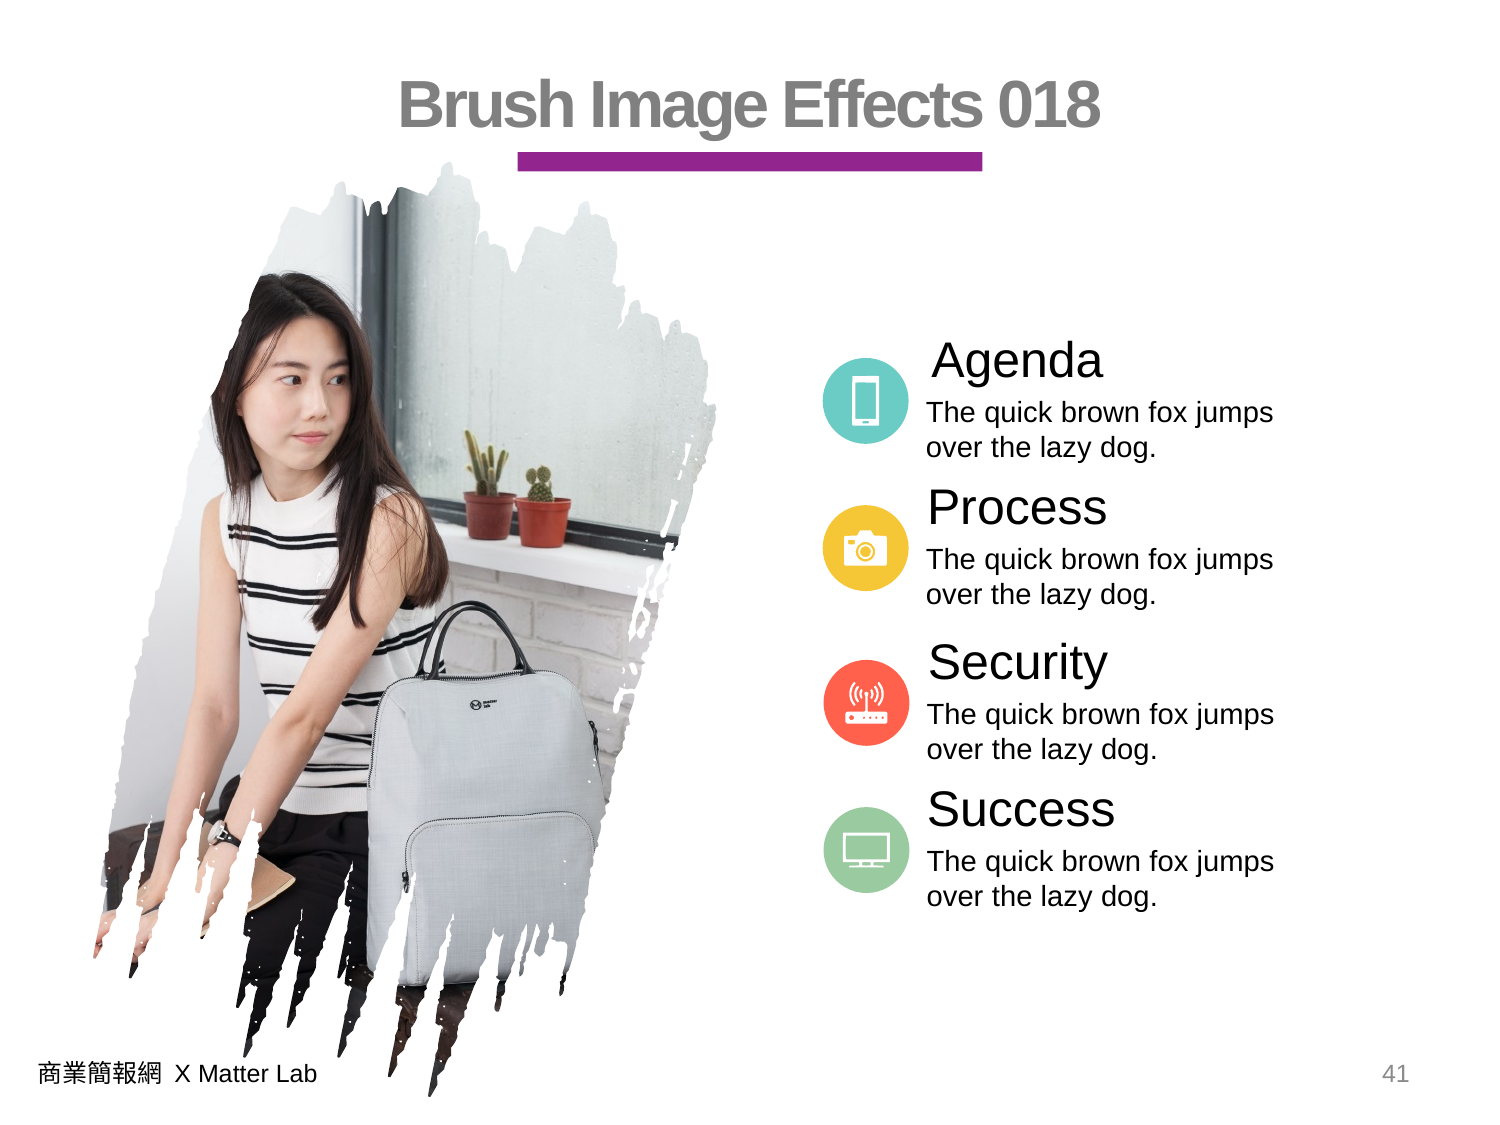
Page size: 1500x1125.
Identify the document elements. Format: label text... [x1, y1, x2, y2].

text_box The quick brown fox jumps over the lazy dog. [911, 835, 1328, 920]
text_box Agenda [911, 319, 1124, 385]
text_box The quick brown fox jumps over the lazy dog. [911, 533, 1328, 618]
footer 商業簡報網 X Matter Lab [23, 1042, 90, 1103]
text_box Process [911, 467, 1124, 533]
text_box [822, 357, 909, 445]
text_box [515, 150, 984, 173]
text_box The quick brown fox jumps over the lazy dog. [911, 687, 1328, 773]
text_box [823, 659, 910, 747]
text_box The quick brown fox jumps over the lazy dog. [911, 385, 1328, 471]
text_box Security [912, 621, 1125, 687]
text_box Success [912, 769, 1189, 835]
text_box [823, 806, 910, 894]
slide_number 40 [1074, 1042, 1425, 1103]
text_box Brush Image Effects 018 [382, 53, 1118, 149]
picture [92, 161, 717, 1098]
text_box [822, 504, 909, 592]
